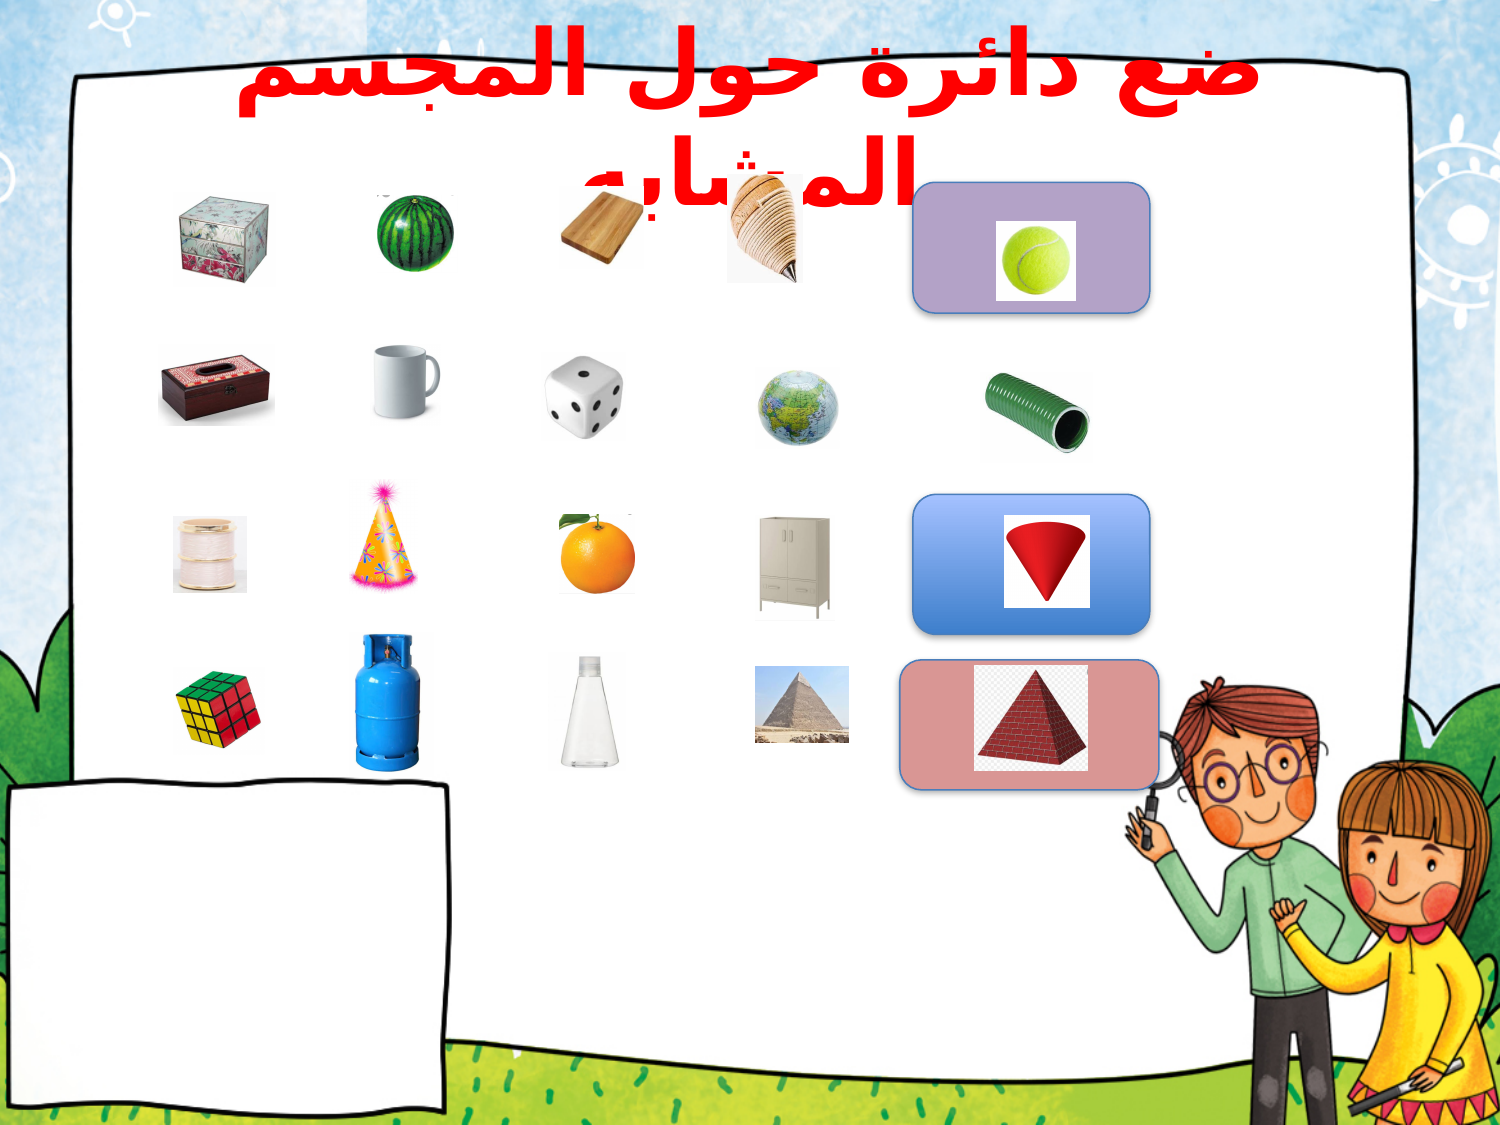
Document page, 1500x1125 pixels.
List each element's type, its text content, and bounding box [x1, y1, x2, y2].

text_box [898, 659, 1160, 791]
picture [0, 0, 1500, 1125]
title ضع دائرة حول المجسم المشابه [75, 45, 1425, 183]
text_box [912, 181, 1151, 314]
text_box [912, 493, 1151, 636]
